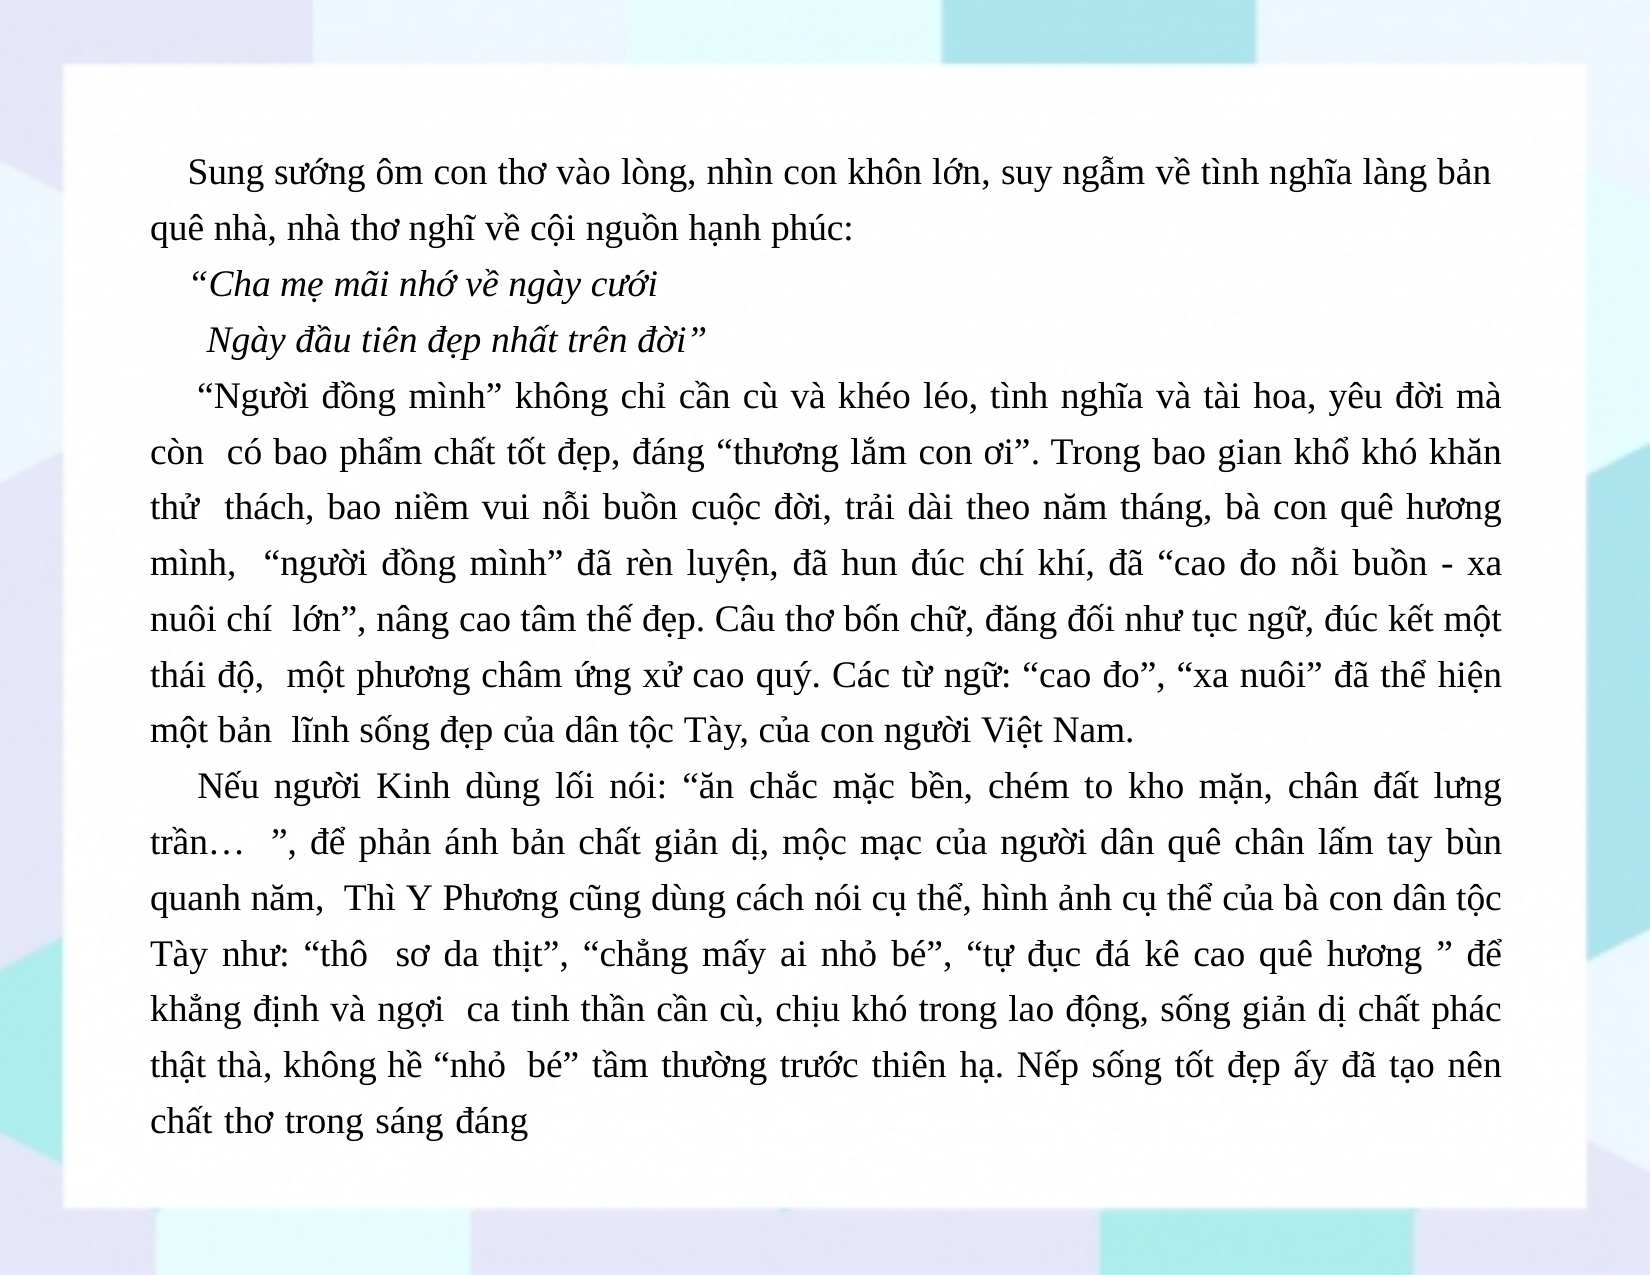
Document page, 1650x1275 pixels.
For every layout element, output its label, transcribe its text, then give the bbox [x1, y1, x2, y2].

text_box Sung sướng ôm con thơ vào lòng, nhìn con khôn lớn, suy ngẫm về tình nghĩa làng bản quê nhà, nhà thơ nghĩ về cội nguồn hạnh phúc: “Cha mẹ mãi nhớ về ngày cưới Ngày đầu tiên đẹp nhất trên đời” “Người đồng mình” không chỉ cần cù và khéo léo, tình nghĩa và tài hoa, yêu đời mà còn có bao phẩm chất tốt đẹp, đáng “thương lắm con ơi”. Trong bao gian khổ khó khăn thử thách, bao niềm vui nỗi buồn cuộc đời, trải dài theo năm tháng, bà con quê hương mình, “người đồng mình” đã rèn luyện, đã hun đúc chí khí, đã “cao đo nỗi buồn - xa nuôi chí lớn”, nâng cao tâm thế đẹp. Câu thơ bốn chữ, đăng đối như tục ngữ, đúc kết một thái độ, một phương châm ứng xử cao quý. Các từ ngữ: “cao đo”, “xa nuôi” đã thể hiện một bản lĩnh sống đẹp của dân tộc Tày, của con người Việt Nam. Nếu người Kinh dùng lối nói: “ăn chắc mặc bền, chém to kho mặn, chân đất lưng trần… ”, để phản ánh bản chất giản dị, mộc mạc của người dân quê chân lấm tay bùn quanh năm, Thì Y Phương cũng dùng cách nói cụ thể, hình ảnh cụ thể của bà con dân tộc Tày như: “thô sơ da thịt”, “chẳng mấy ai nhỏ bé”, “tự đục đá kê cao quê hương ” để khẳng định và ngợi ca tinh thần cần cù, chịu khó trong lao động, sống giản dị chất phác thật thà, không hề “nhỏ bé” tầm thường trước thiên hạ. Nếp sống tốt đẹp ấy đã tạo nên chất thơ trong sáng đáng [147, 134, 1503, 1141]
picture [0, 0, 1650, 1275]
